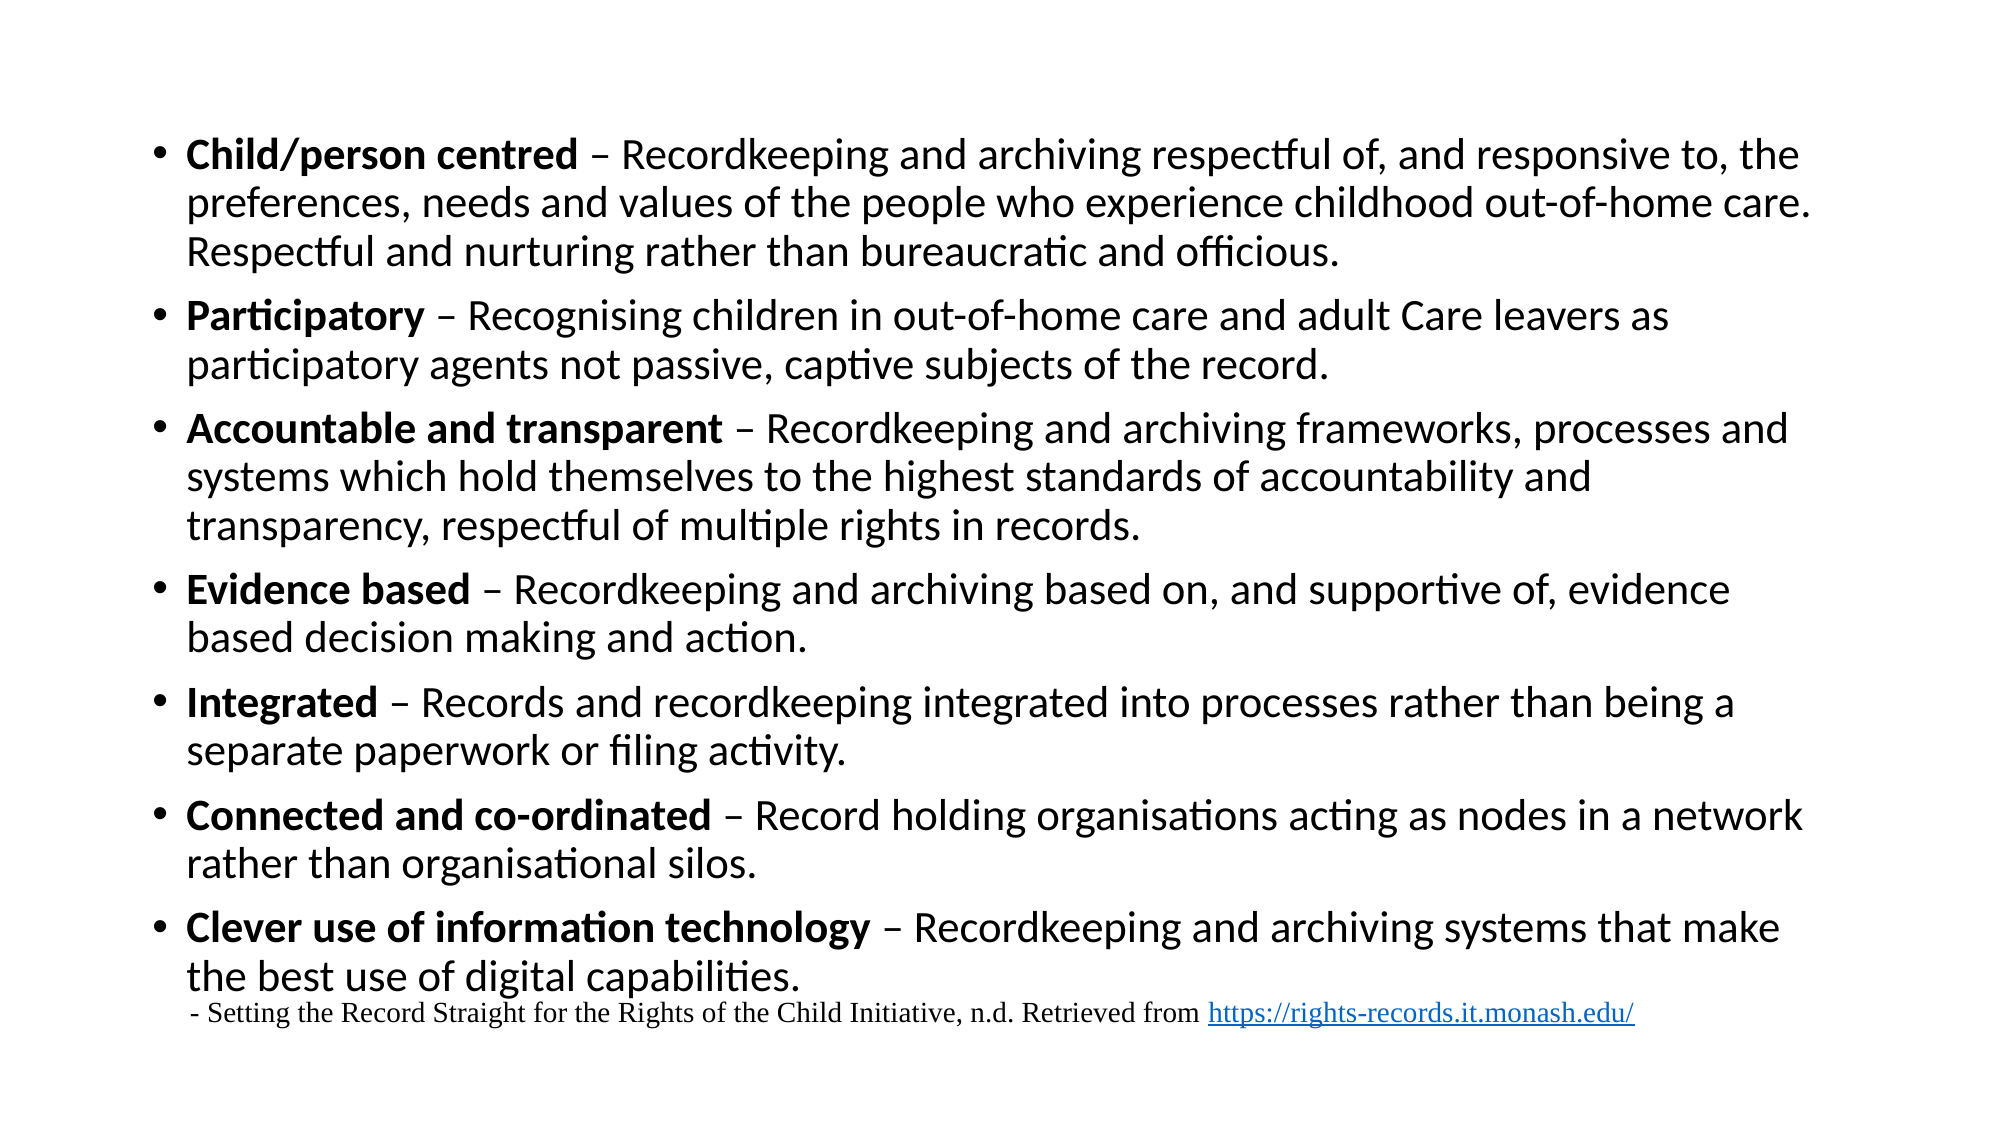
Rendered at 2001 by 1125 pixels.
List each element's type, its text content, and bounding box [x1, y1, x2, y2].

list Child/person centred – Recordkeeping and archiving respectful of, and responsive to, the preferences, needs and values of the people who experience childhood out-of-home care. Respectful and nurturing rather than bureaucratic and officious. Participatory – Recognising children in out-of-home care and adult Care leavers as participatory agents not passive, captive subjects of the record. Accountable and transparent – Recordkeeping and archiving frameworks, processes and systems which hold themselves to the highest standards of accountability and transparency, respectful of multiple rights in records. Evidence based – Recordkeeping and archiving based on, and supportive of, evidence based decision making and action. Integrated – Records and recordkeeping integrated into processes rather than being a separate paperwork or filing activity. Connected and co-ordinated – Record holding organisations acting as nodes in a network rather than organisational silos. Clever use of information technology – Recordkeeping and archiving systems that make the best use of digital capabilities. [137, 123, 1863, 1014]
text_box - Setting the Record Straight for the Rights of the Child Initiative, n.d. Retrieved from https://rights-records.it.monash.edu/ [175, 985, 1831, 1036]
